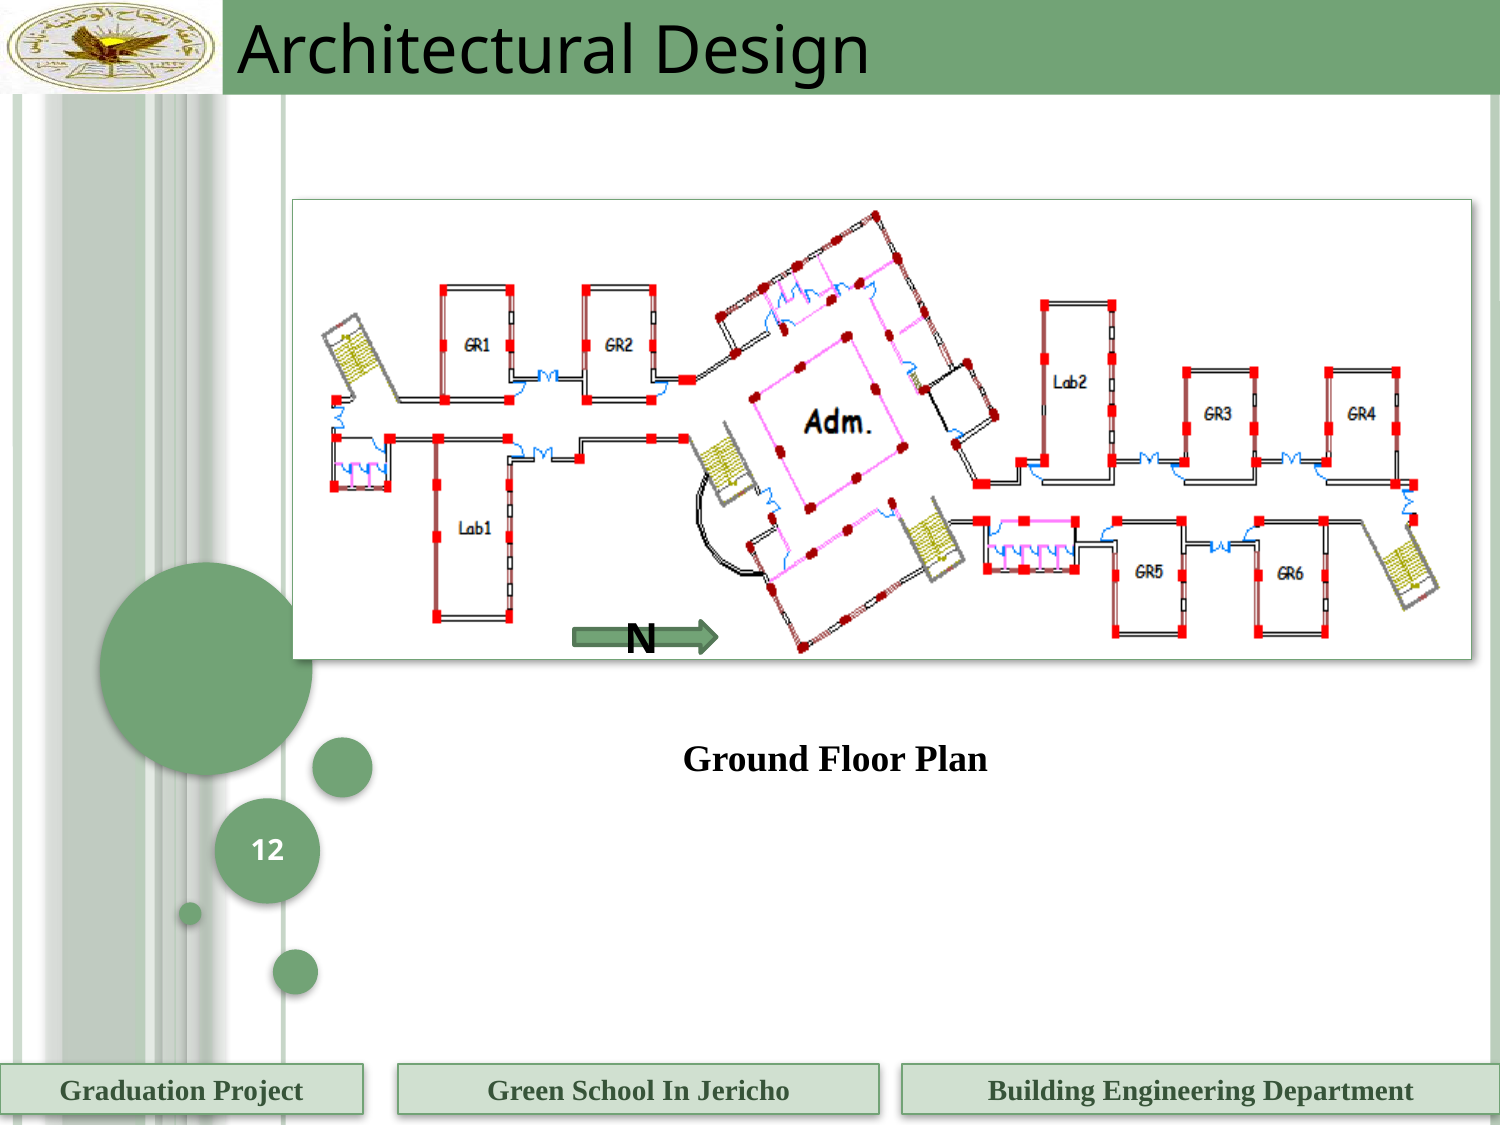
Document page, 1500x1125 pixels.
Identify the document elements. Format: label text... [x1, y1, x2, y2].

text_box Ground Floor Plan [667, 726, 1043, 787]
slide_number 12 [217, 808, 318, 894]
picture [0, 0, 224, 95]
text_box Green School In Jericho [397, 1063, 880, 1115]
text_box Architectural Design [227, 0, 1500, 95]
picture [292, 198, 1472, 660]
text_box Building Engineering Department [901, 1063, 1500, 1115]
text_box Graduation Project [0, 1063, 364, 1115]
